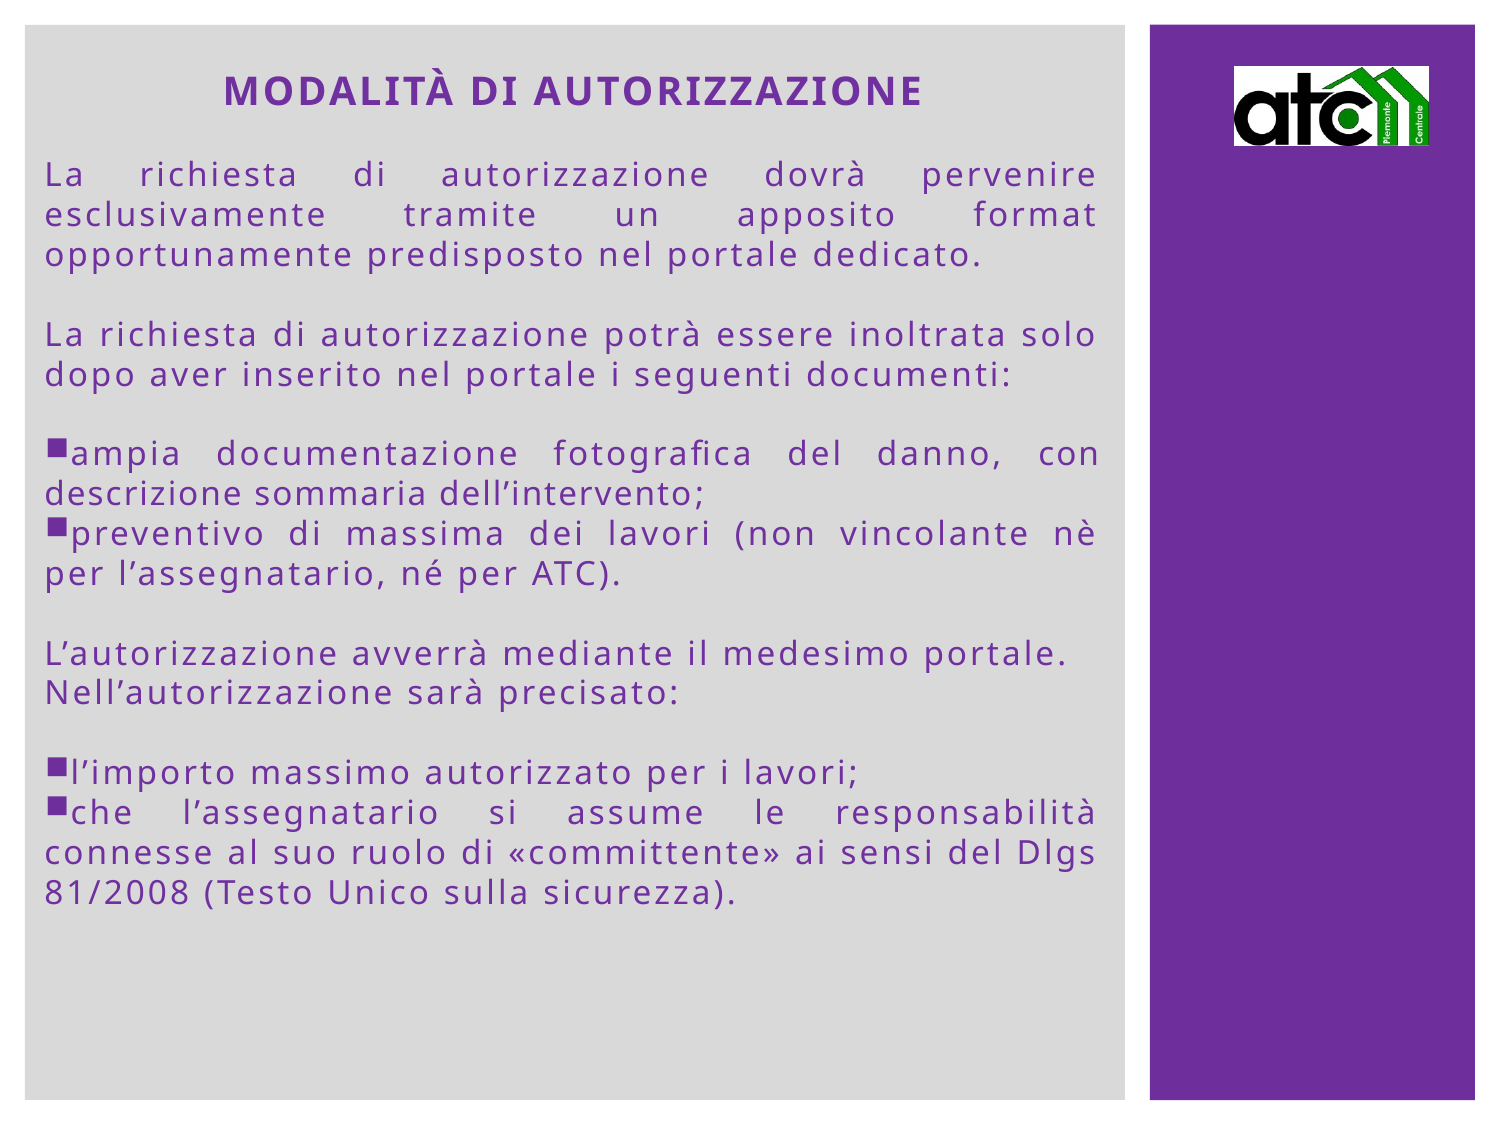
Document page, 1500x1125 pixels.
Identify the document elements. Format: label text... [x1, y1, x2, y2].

picture [1234, 66, 1429, 146]
list MODALITÀ DI AUTORIZZAZIONE La richiesta di autorizzazione dovrà pervenire esclusivamente tramite un apposito format opportunamente predisposto nel portale dedicato. La richiesta di autorizzazione potrà essere inoltrata solo dopo aver inserito nel portale i seguenti documenti: ampia documentazione fotografica del danno, con descrizione sommaria dell’intervento; preventivo di massima dei lavori (non vincolante nè per l’assegnatario, né per ATC). L’autorizzazione avverrà mediante il medesimo portale. Nell’autorizzazione sarà precisato: l’importo massimo autorizzato per i lavori; che l’assegnatario si assume le responsabilità connesse al suo ruolo di «committente» ai sensi del Dlgs 81/2008 (Testo Unico sulla sicurezza). [29, 19, 1117, 1106]
